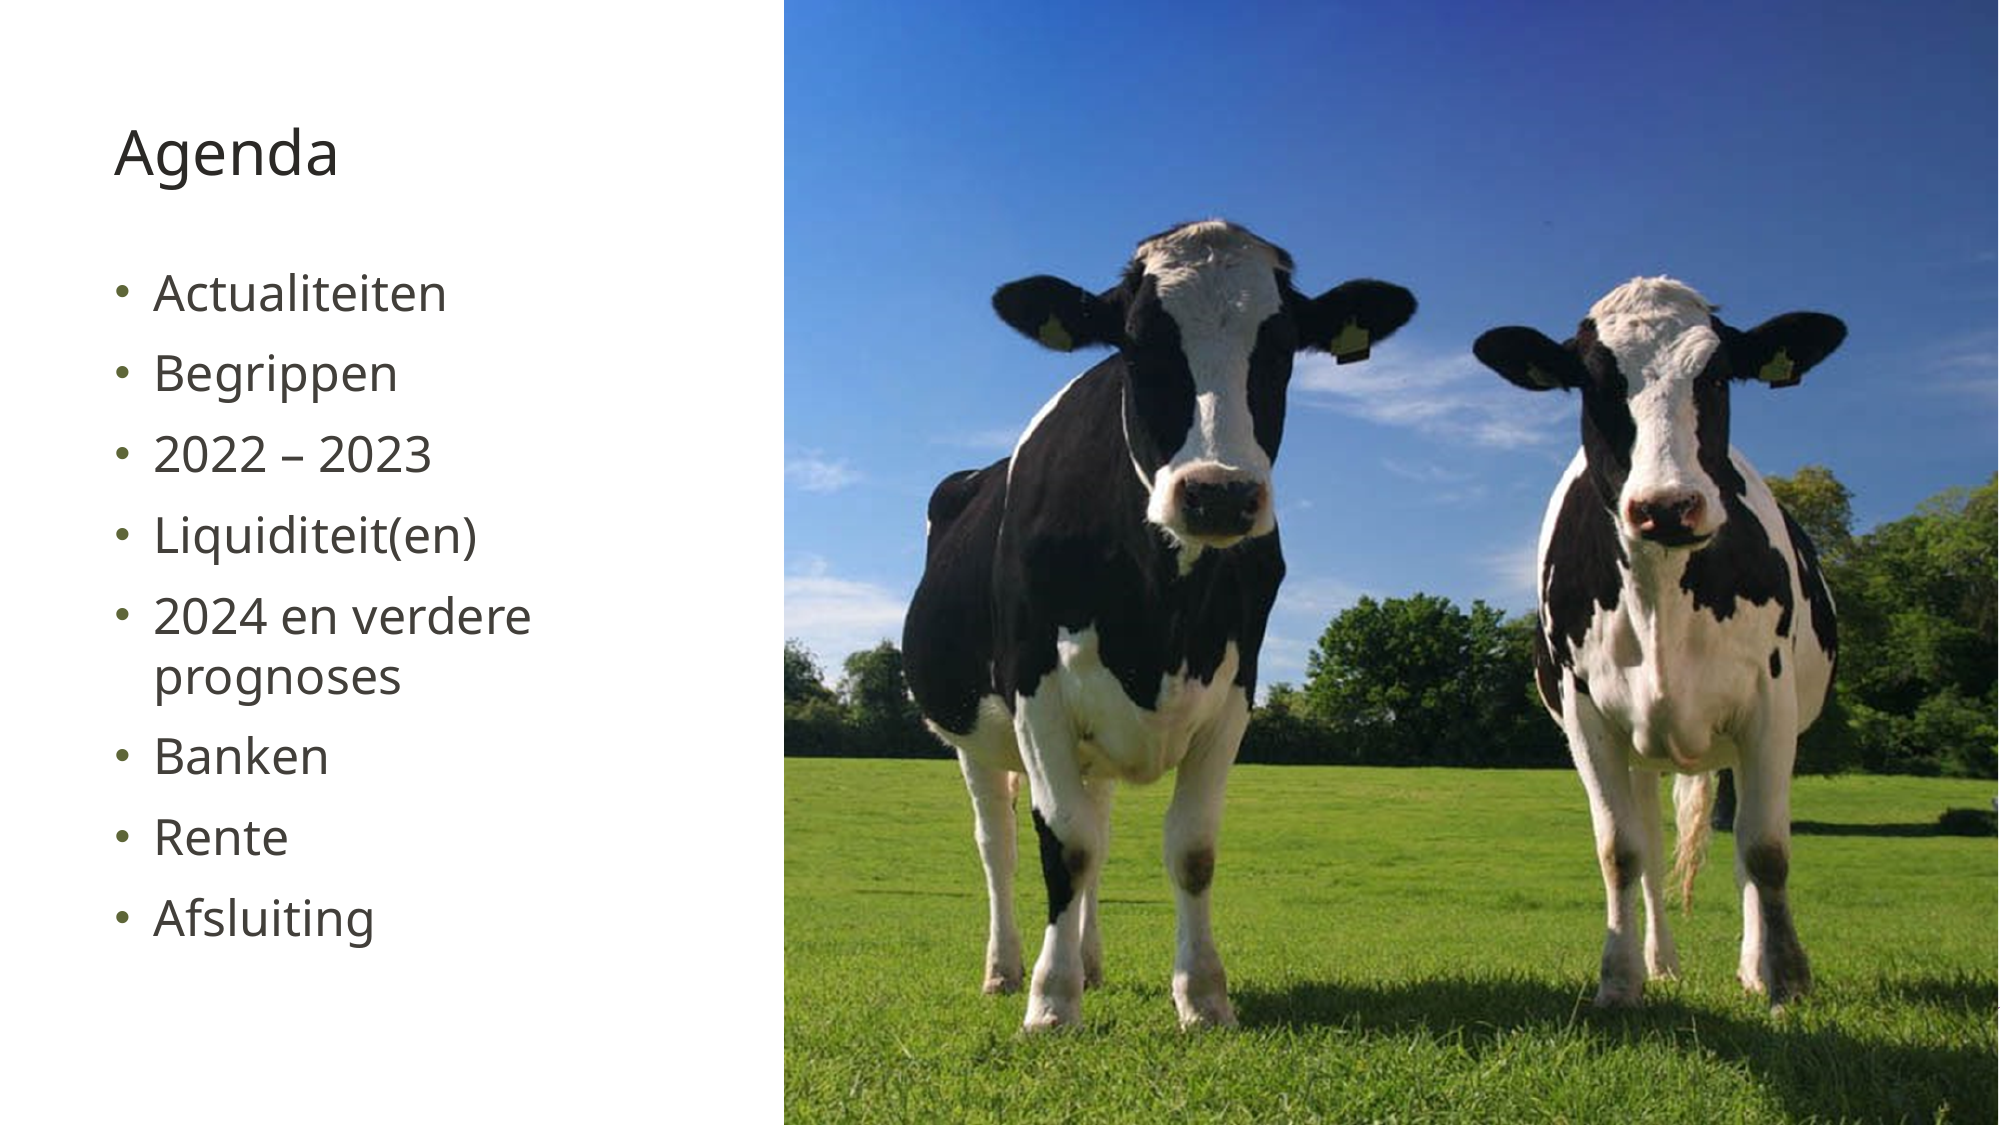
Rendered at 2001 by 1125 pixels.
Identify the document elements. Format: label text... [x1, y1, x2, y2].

title Agenda [114, 121, 726, 203]
list Actualiteiten Begrippen 2022 – 2023 Liquiditeit(en) 2024 en verdere prognoses Banken Rente Afsluiting [114, 261, 725, 1007]
picture [783, 0, 1999, 1125]
